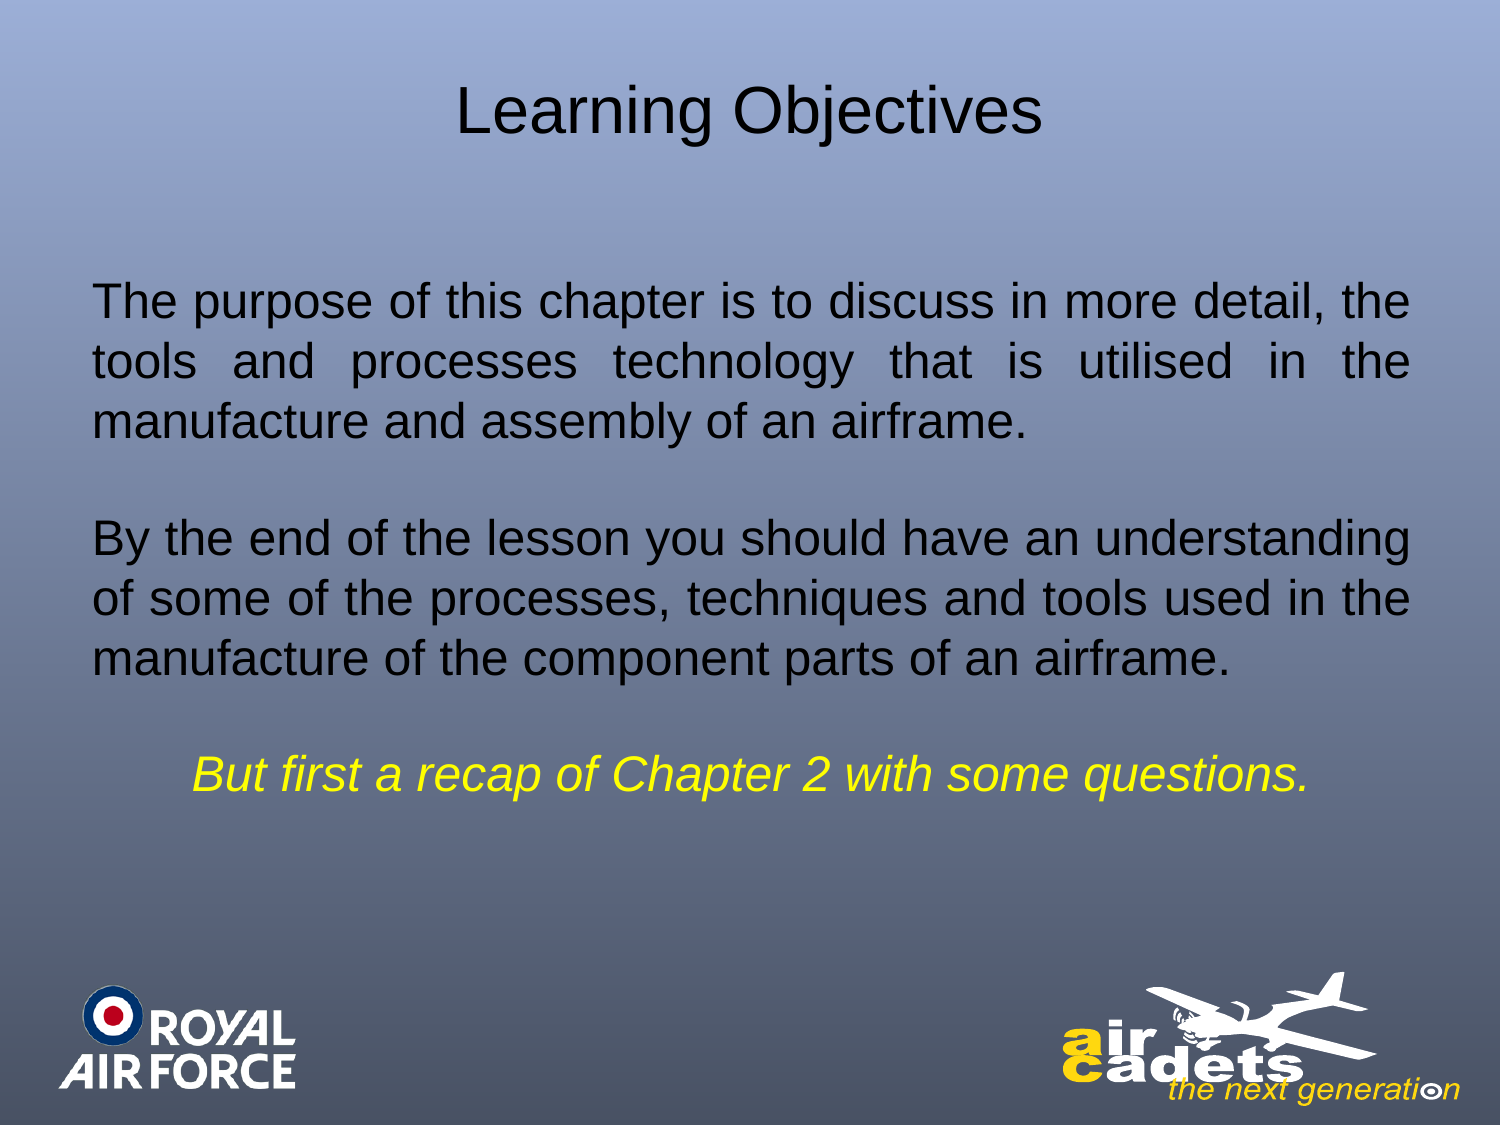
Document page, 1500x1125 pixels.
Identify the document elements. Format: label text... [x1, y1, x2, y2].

list The purpose of this chapter is to discuss in more detail, the tools and processes technology that is utilised in the manufacture and assembly of an airframe. By the end of the lesson you should have an understanding of some of the processes, techniques and tools used in the manufacture of the component parts of an airframe. But first a recap of Chapter 2 with some questions. [76, 260, 1428, 1004]
title Learning Objectives [74, 13, 1426, 201]
picture [58, 982, 296, 1089]
